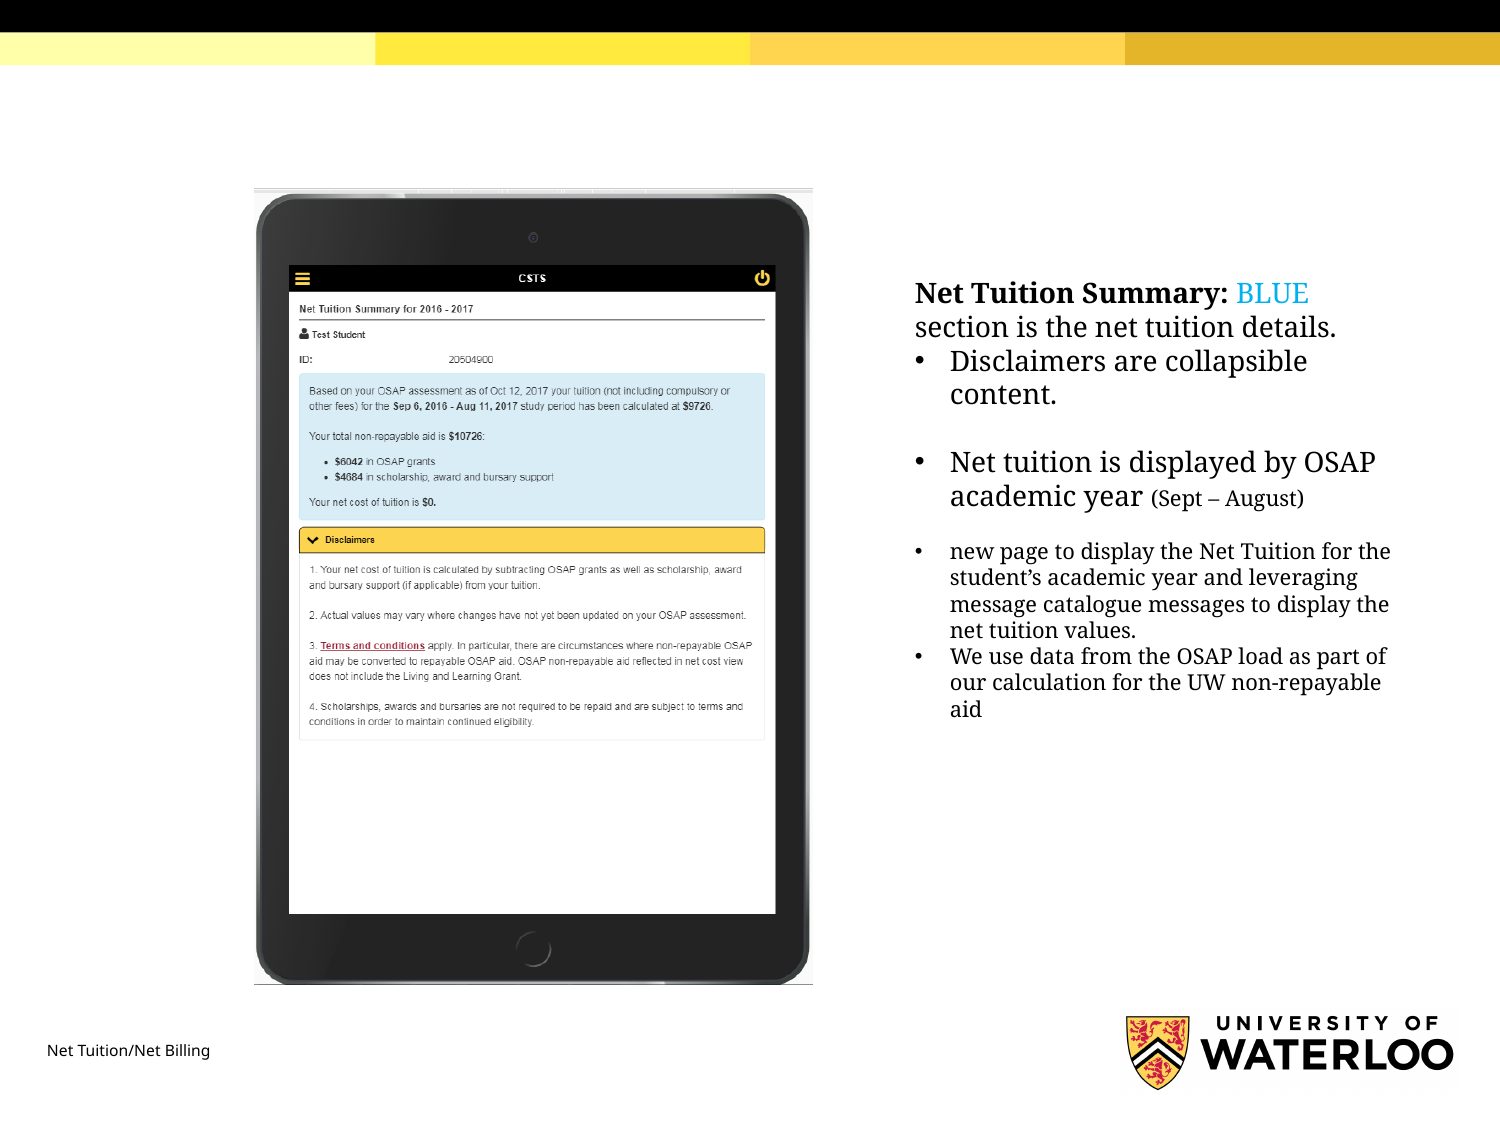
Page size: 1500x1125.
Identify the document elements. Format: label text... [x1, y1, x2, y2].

picture [254, 188, 813, 985]
picture [1120, 1008, 1459, 1095]
text_box Net Tuition Summary: BLUE section is the net tuition details. Disclaimers are collapsible content. Net tuition is displayed by OSAP academic year (Sept – August) new page to display the Net Tuition for the student’s academic year and leveraging message catalogue messages to display the net tuition values. We use data from the OSAP load as part of our calculation for the UW non-repayable aid [899, 268, 1418, 782]
footer Net Tuition/Net Billing [31, 1039, 675, 1081]
